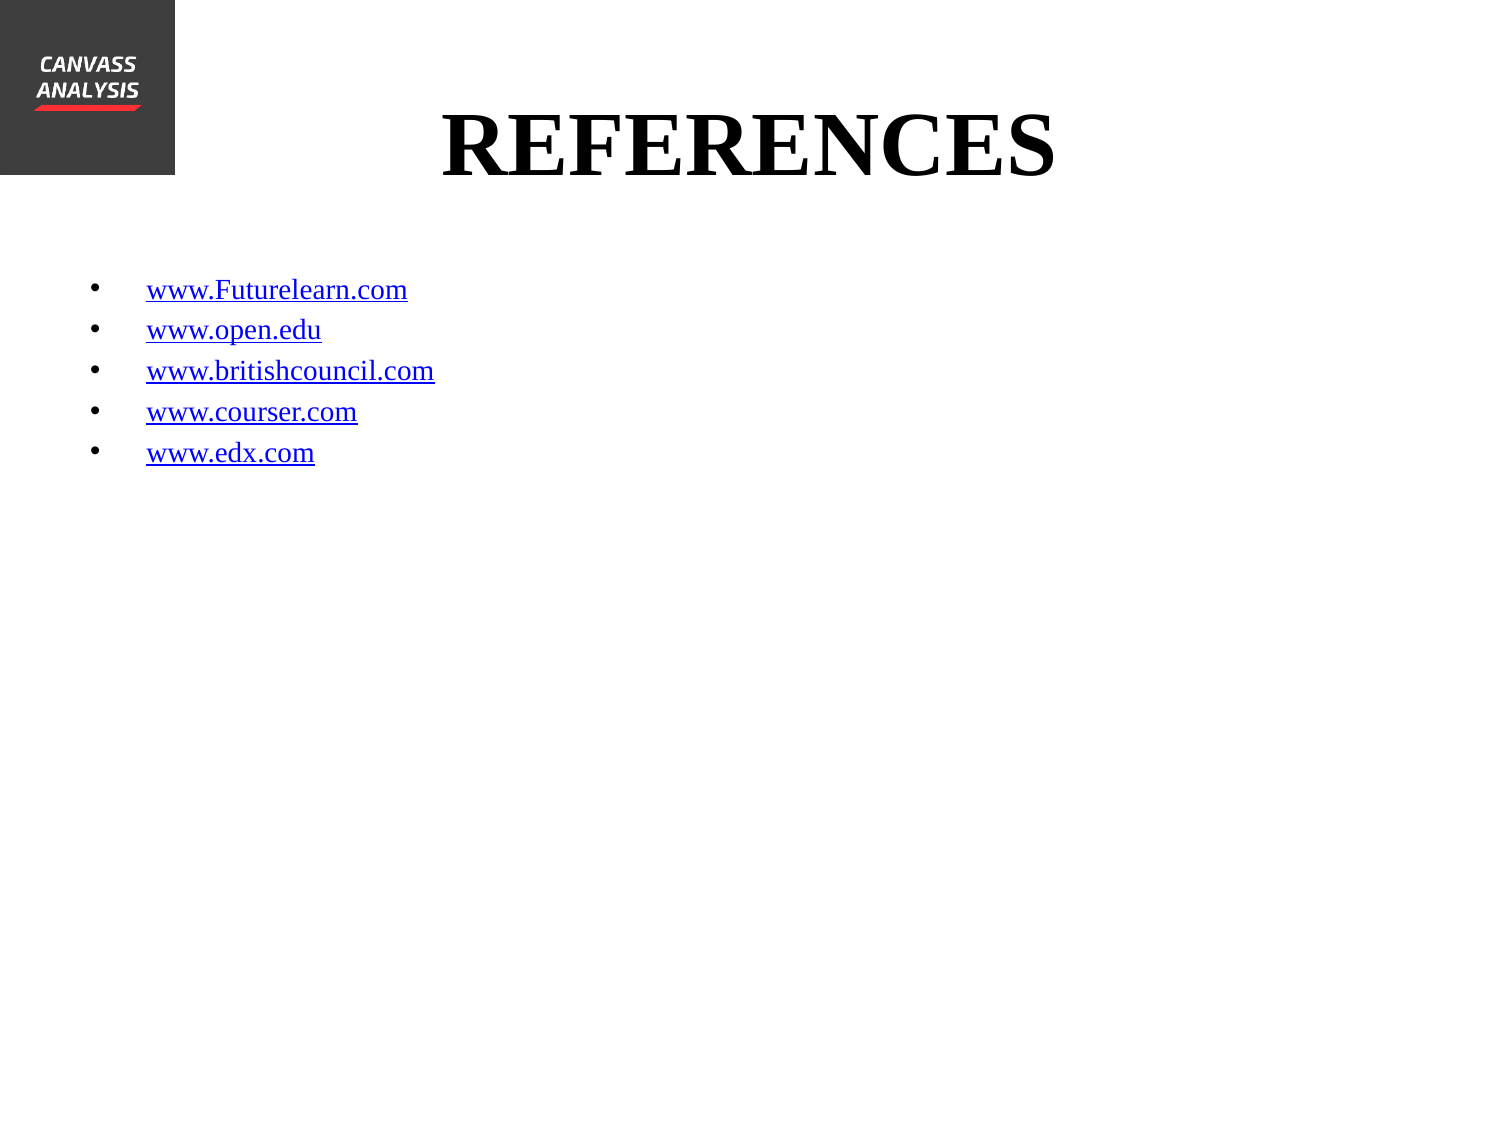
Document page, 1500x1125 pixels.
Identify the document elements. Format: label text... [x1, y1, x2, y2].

title REFERENCES [75, 45, 1425, 233]
list www.Futurelearn.com www.open.edu www.britishcouncil.com www.courser.com www.edx.com [75, 262, 1425, 1005]
picture [0, 0, 176, 176]
